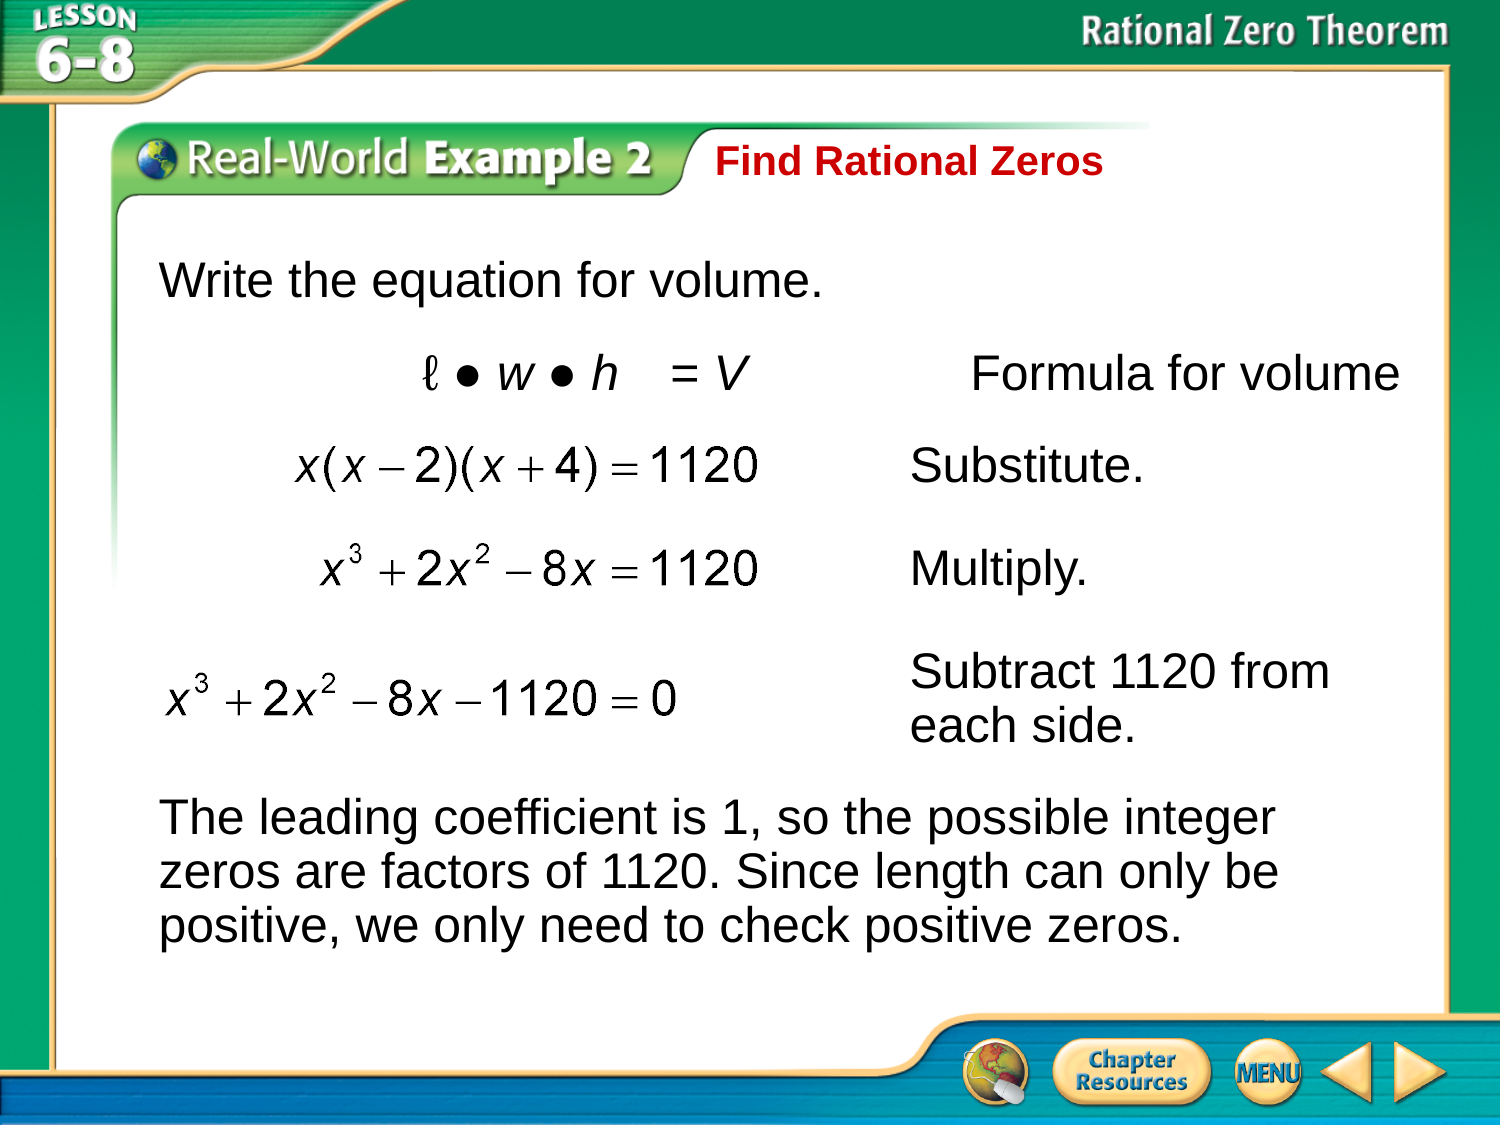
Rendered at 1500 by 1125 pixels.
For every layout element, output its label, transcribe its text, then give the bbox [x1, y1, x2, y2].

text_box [156, 526, 1447, 605]
text_box ℓ ● w ● h = V Formula for volume [224, 339, 1418, 409]
text_box The leading coefficient is 1, so the possible integer zeros are factors of 1120. Since length can only be positive, we only need to check positive zeros. [87, 784, 1386, 961]
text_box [156, 637, 1447, 762]
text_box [156, 431, 1447, 518]
text_box Find Rational Zeros [699, 126, 1413, 192]
text_box Write the equation for volume. [143, 246, 1408, 316]
picture [0, 0, 1500, 1125]
